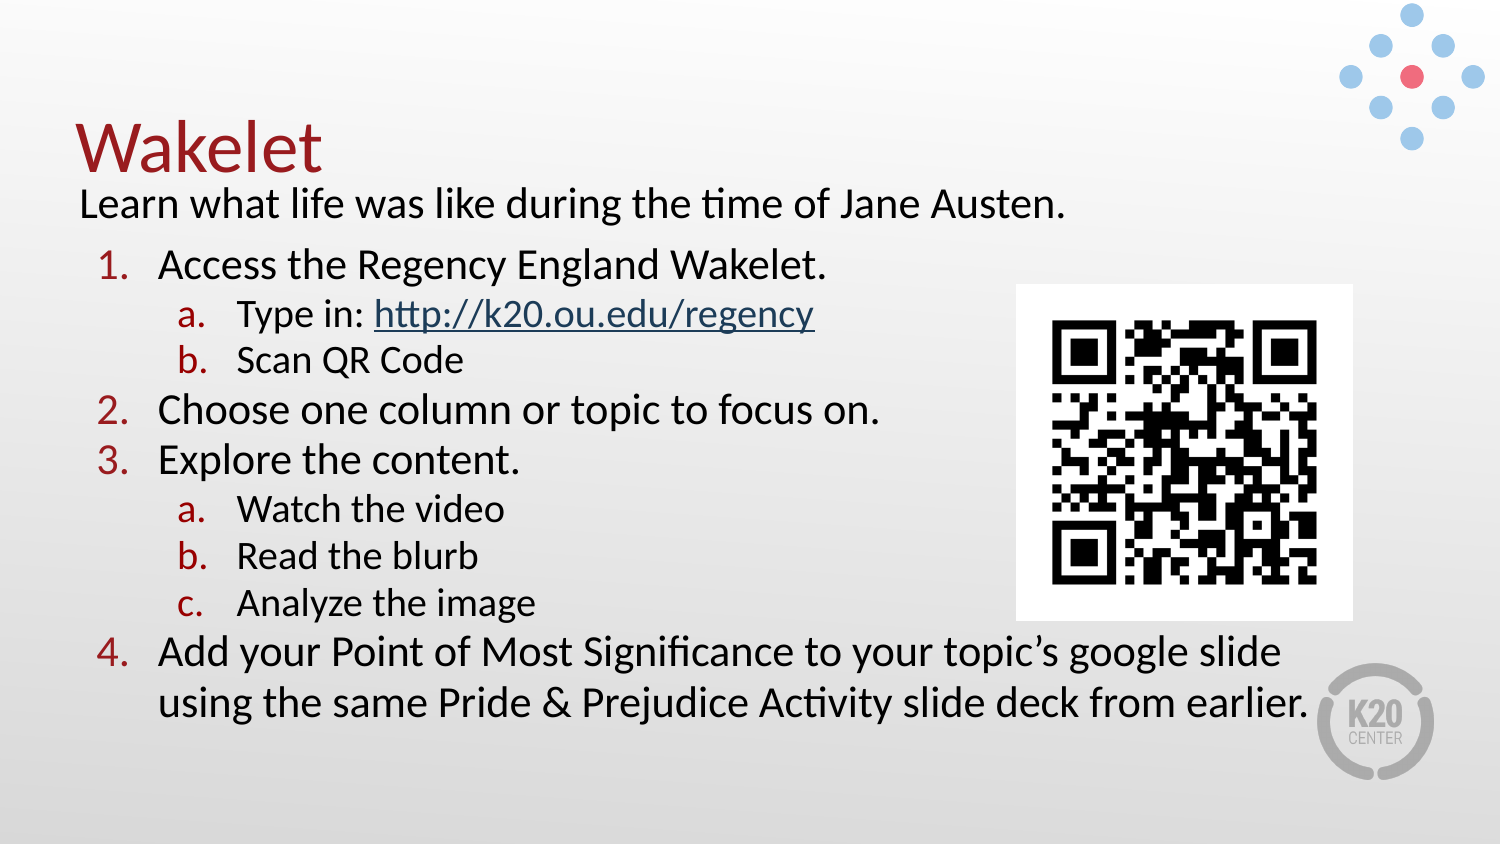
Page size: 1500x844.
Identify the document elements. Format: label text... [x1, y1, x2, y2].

picture [1324, 0, 1500, 154]
title Wakelet [75, 50, 1008, 191]
picture [1300, 646, 1451, 797]
list Learn what life was like during the time of Jane Austen. Access the Regency England Wakelet. Type in: http://k20.ou.edu/regency Scan QR Code Choose one column or topic to focus on. Explore the content. Watch the video Read the blurb Analyze the image Add your Point of Most Significance to your topic’s google slide using the same Pride & Prejudice Activity slide deck from earlier. [64, 171, 1343, 775]
picture [1016, 284, 1354, 621]
